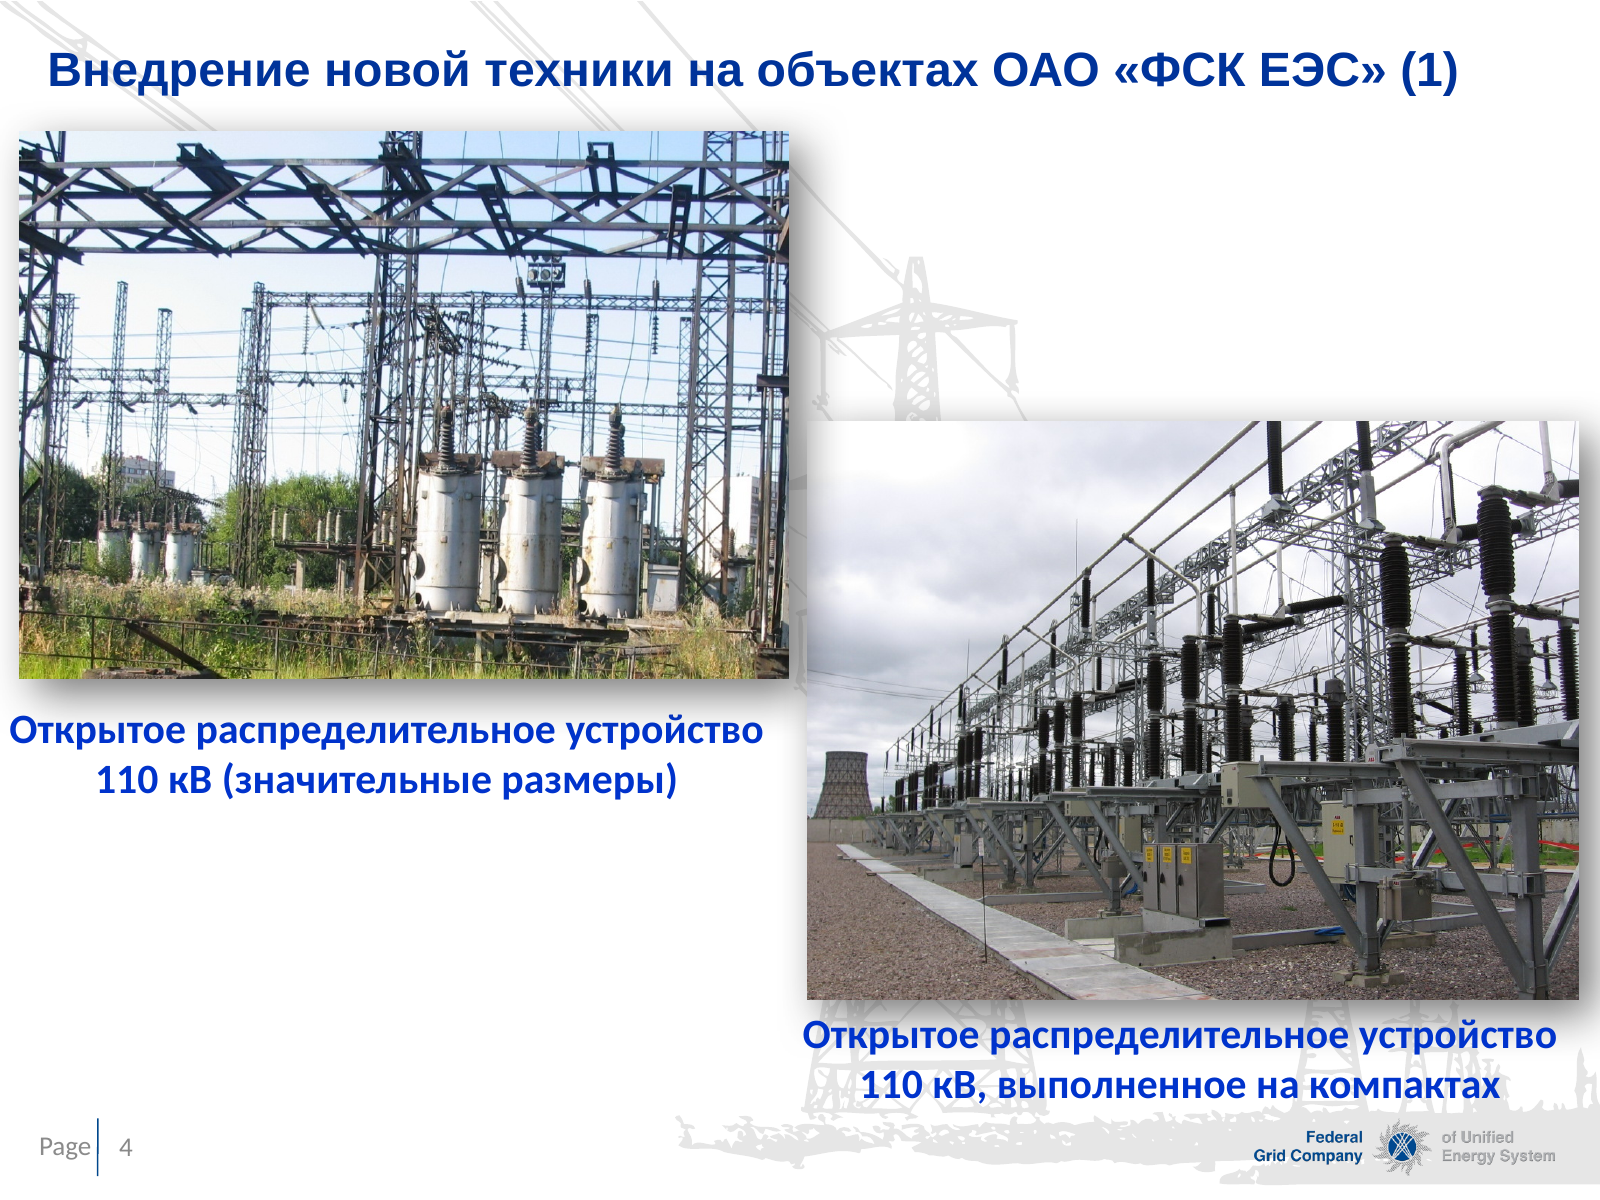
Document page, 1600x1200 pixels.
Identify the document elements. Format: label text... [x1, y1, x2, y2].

picture [19, 131, 789, 679]
text_box Внедрение новой техники на объектах ОАО «ФСК ЕЭС» (1) [31, 1, 1488, 134]
picture [806, 420, 1580, 1001]
text_box 3 [87, 1112, 149, 1180]
text_box Открытое распределительное устройство 110 кВ (значительные размеры) [0, 701, 774, 802]
picture [1254, 1118, 1555, 1176]
text_box Открытое распределительное устройство 110 кВ, выполненное на компактах [793, 1007, 1567, 1108]
